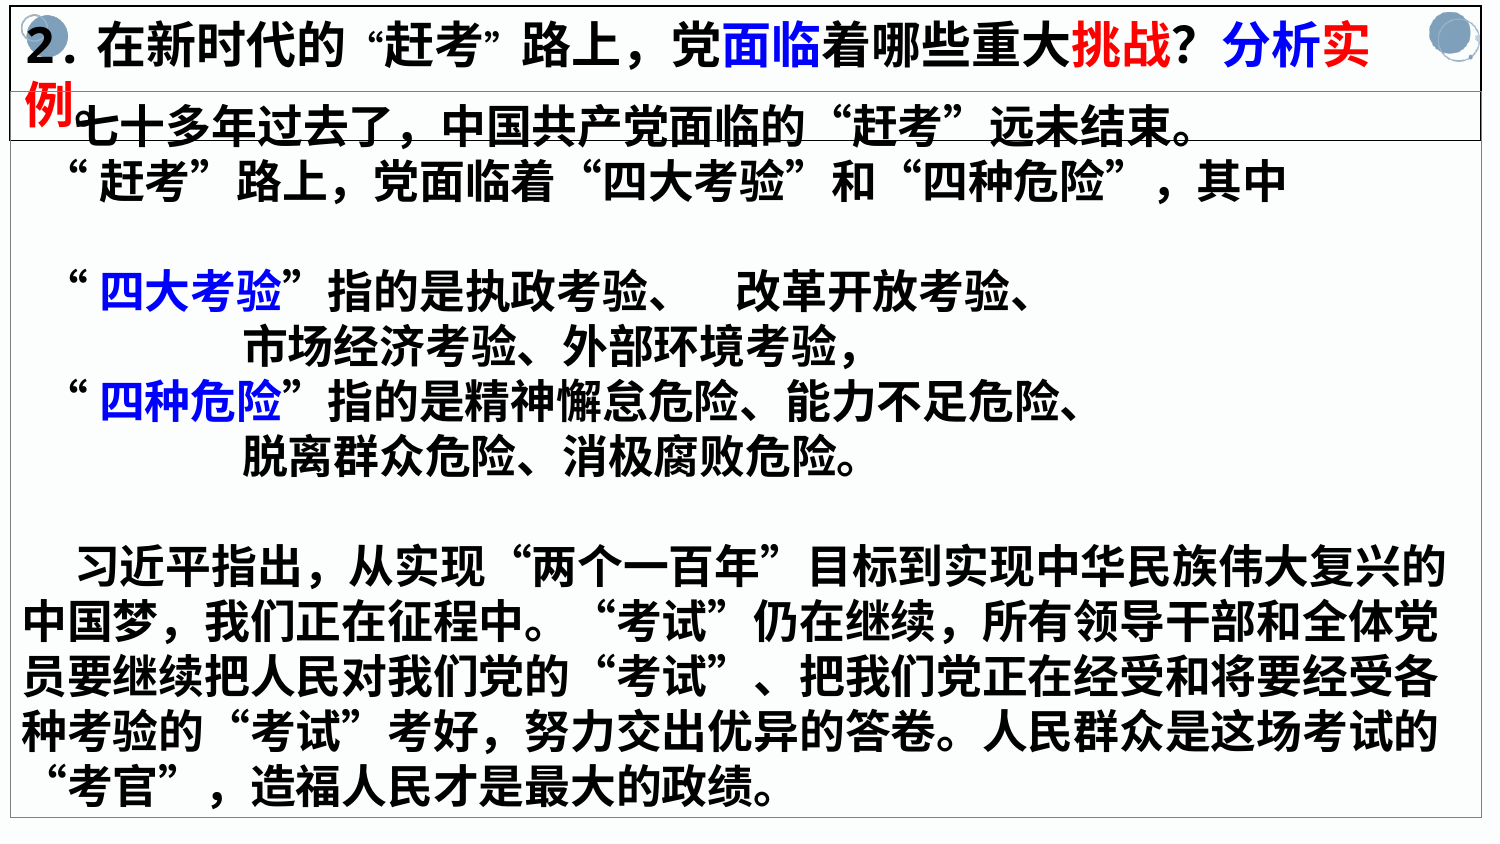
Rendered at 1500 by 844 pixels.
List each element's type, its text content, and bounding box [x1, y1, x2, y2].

picture [0, 0, 89, 73]
text_box 2.在新时代的“赶考”路上，党面临着哪些重大挑战？分析实例。 [10, 6, 1482, 91]
text_box 七十多年过去了，中国共产党面临的“赶考”远未结束。 “赶考”路上，党面临着“四大考验”和“四种危险”，其中 “四大考验”指的是执政考验、 改革开放考验、 市场经济考验、外部环境考验， “四种危险”指的是精神懈怠危险、能力不足危险、 脱离群众危险、消极腐败危险。 习近平指出，从实现“两个一百年”目标到实现中华民族伟大复兴的中国梦，我们正在征程中。“考试”仍在继续，所有领导干部和全体党员要继续把人民对我们党的“考试”、把我们党正在经受和将要经受各种考验的“考试”考好，努力交出优异的答卷。人民群众是这场考试的“考官”，造福人民才是最大的政绩。 [10, 91, 1482, 818]
picture [1411, 0, 1500, 73]
